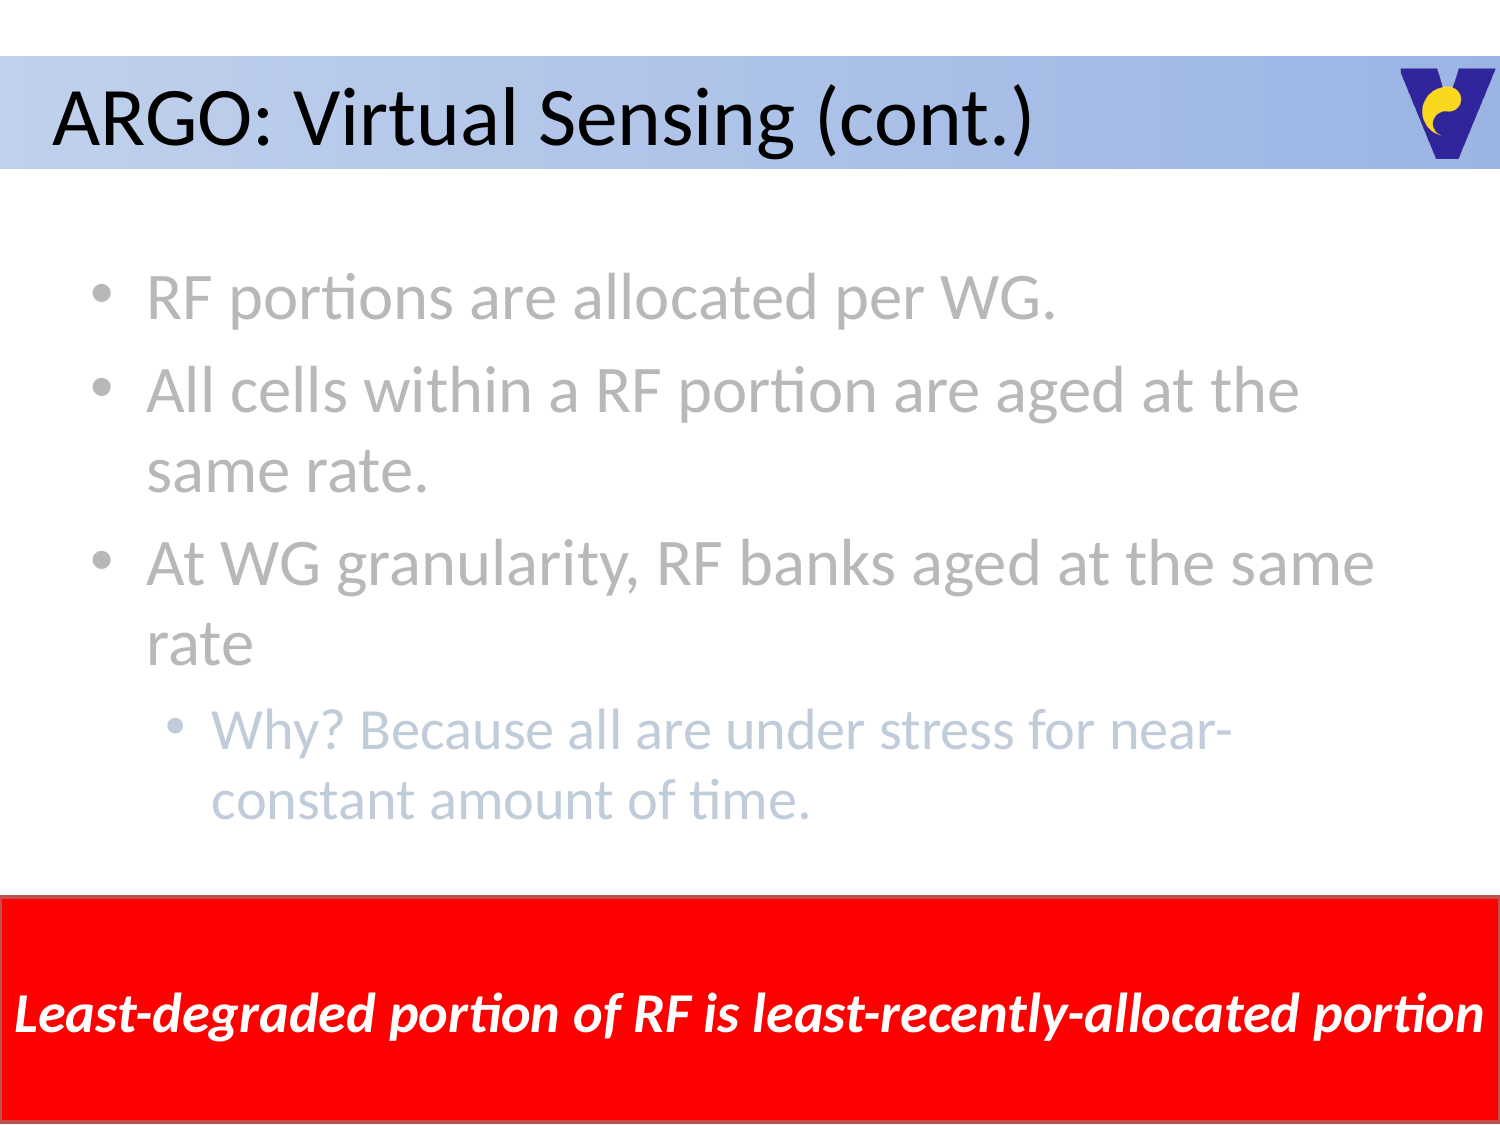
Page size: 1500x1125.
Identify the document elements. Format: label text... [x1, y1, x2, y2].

title ARGO: Virtual Sensing (cont.) [37, 24, 1388, 201]
text_box [0, 172, 1500, 895]
text_box Least-degraded portion of RF is least-recently-allocated portion [0, 895, 1500, 1124]
picture [1398, 67, 1497, 159]
